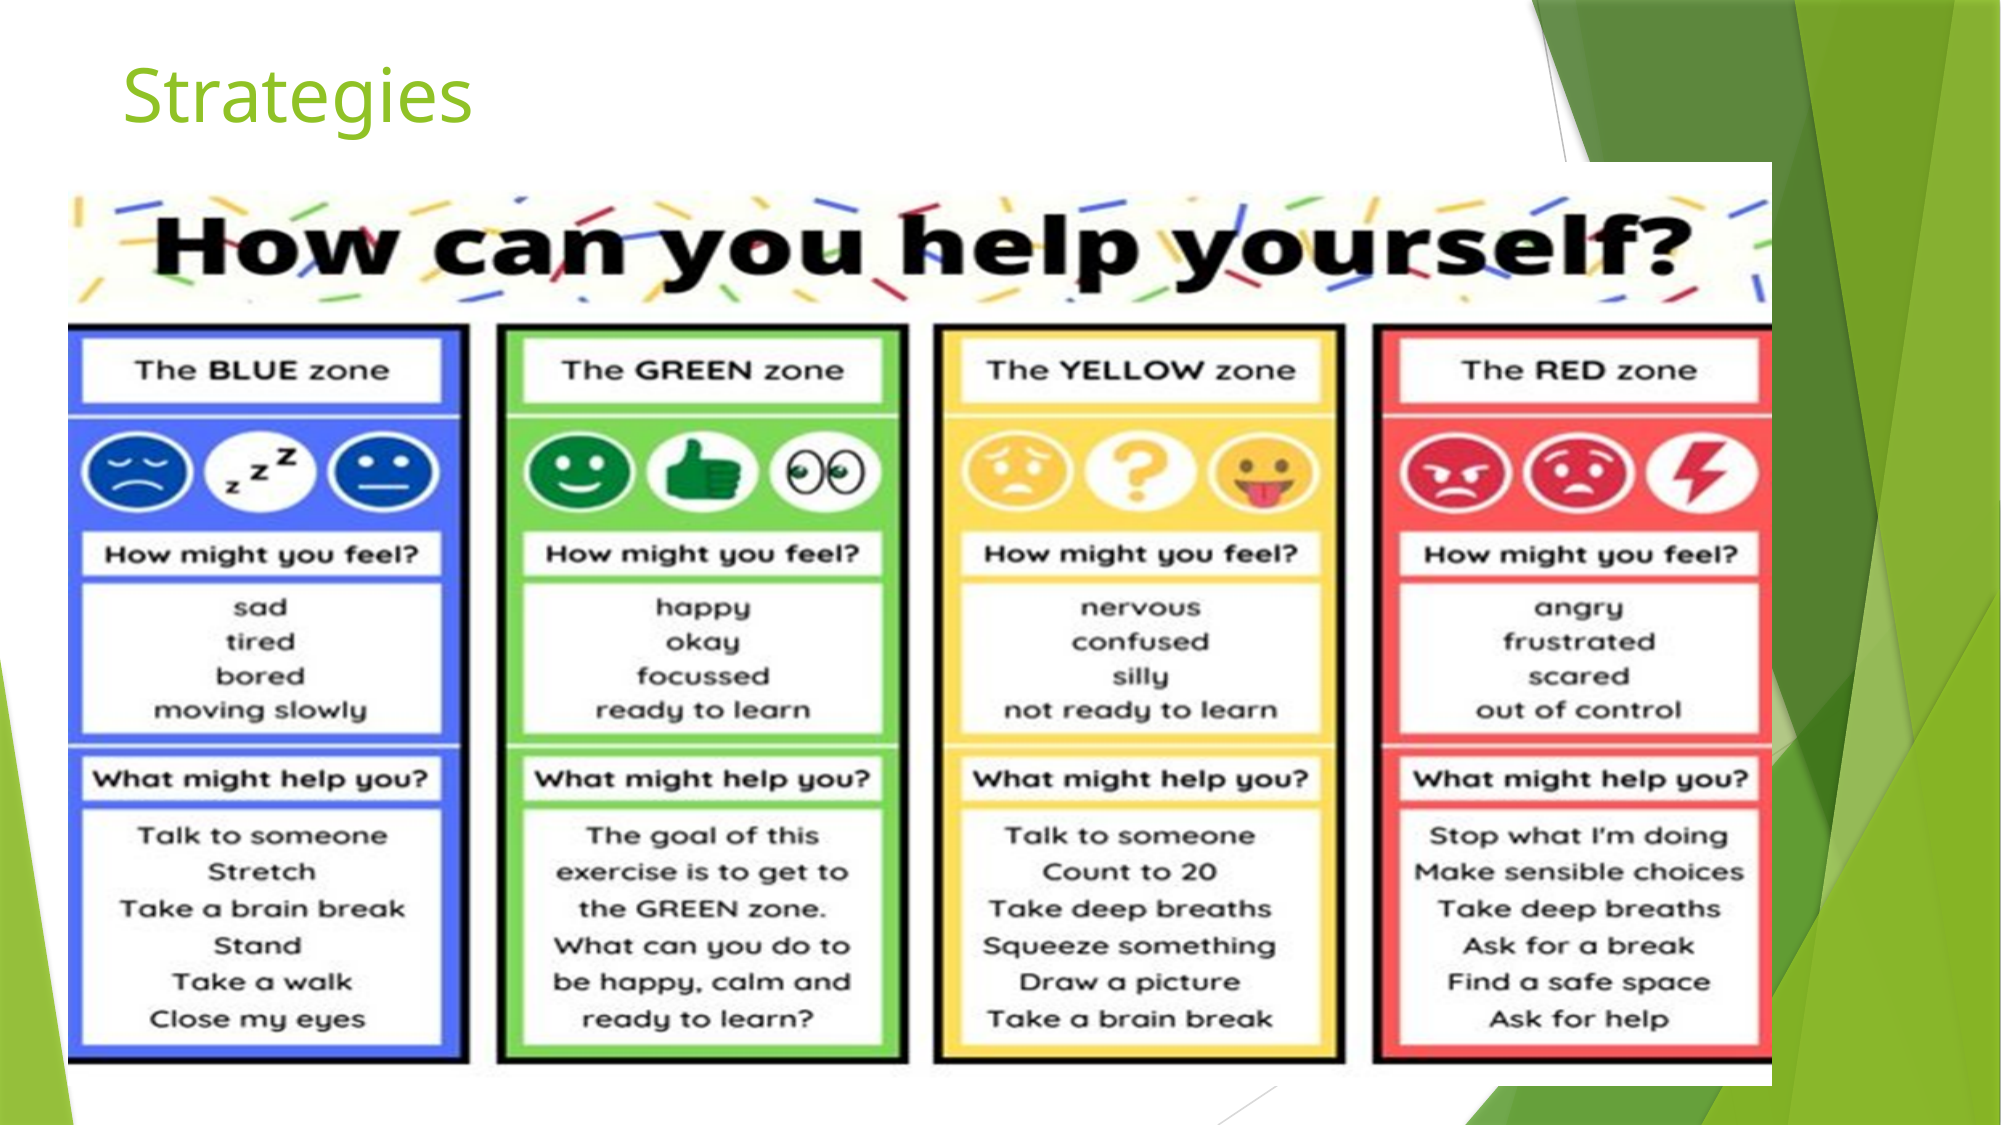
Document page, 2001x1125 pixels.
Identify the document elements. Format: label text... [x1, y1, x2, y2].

picture [68, 161, 1773, 1086]
title Strategies [107, 39, 1518, 161]
